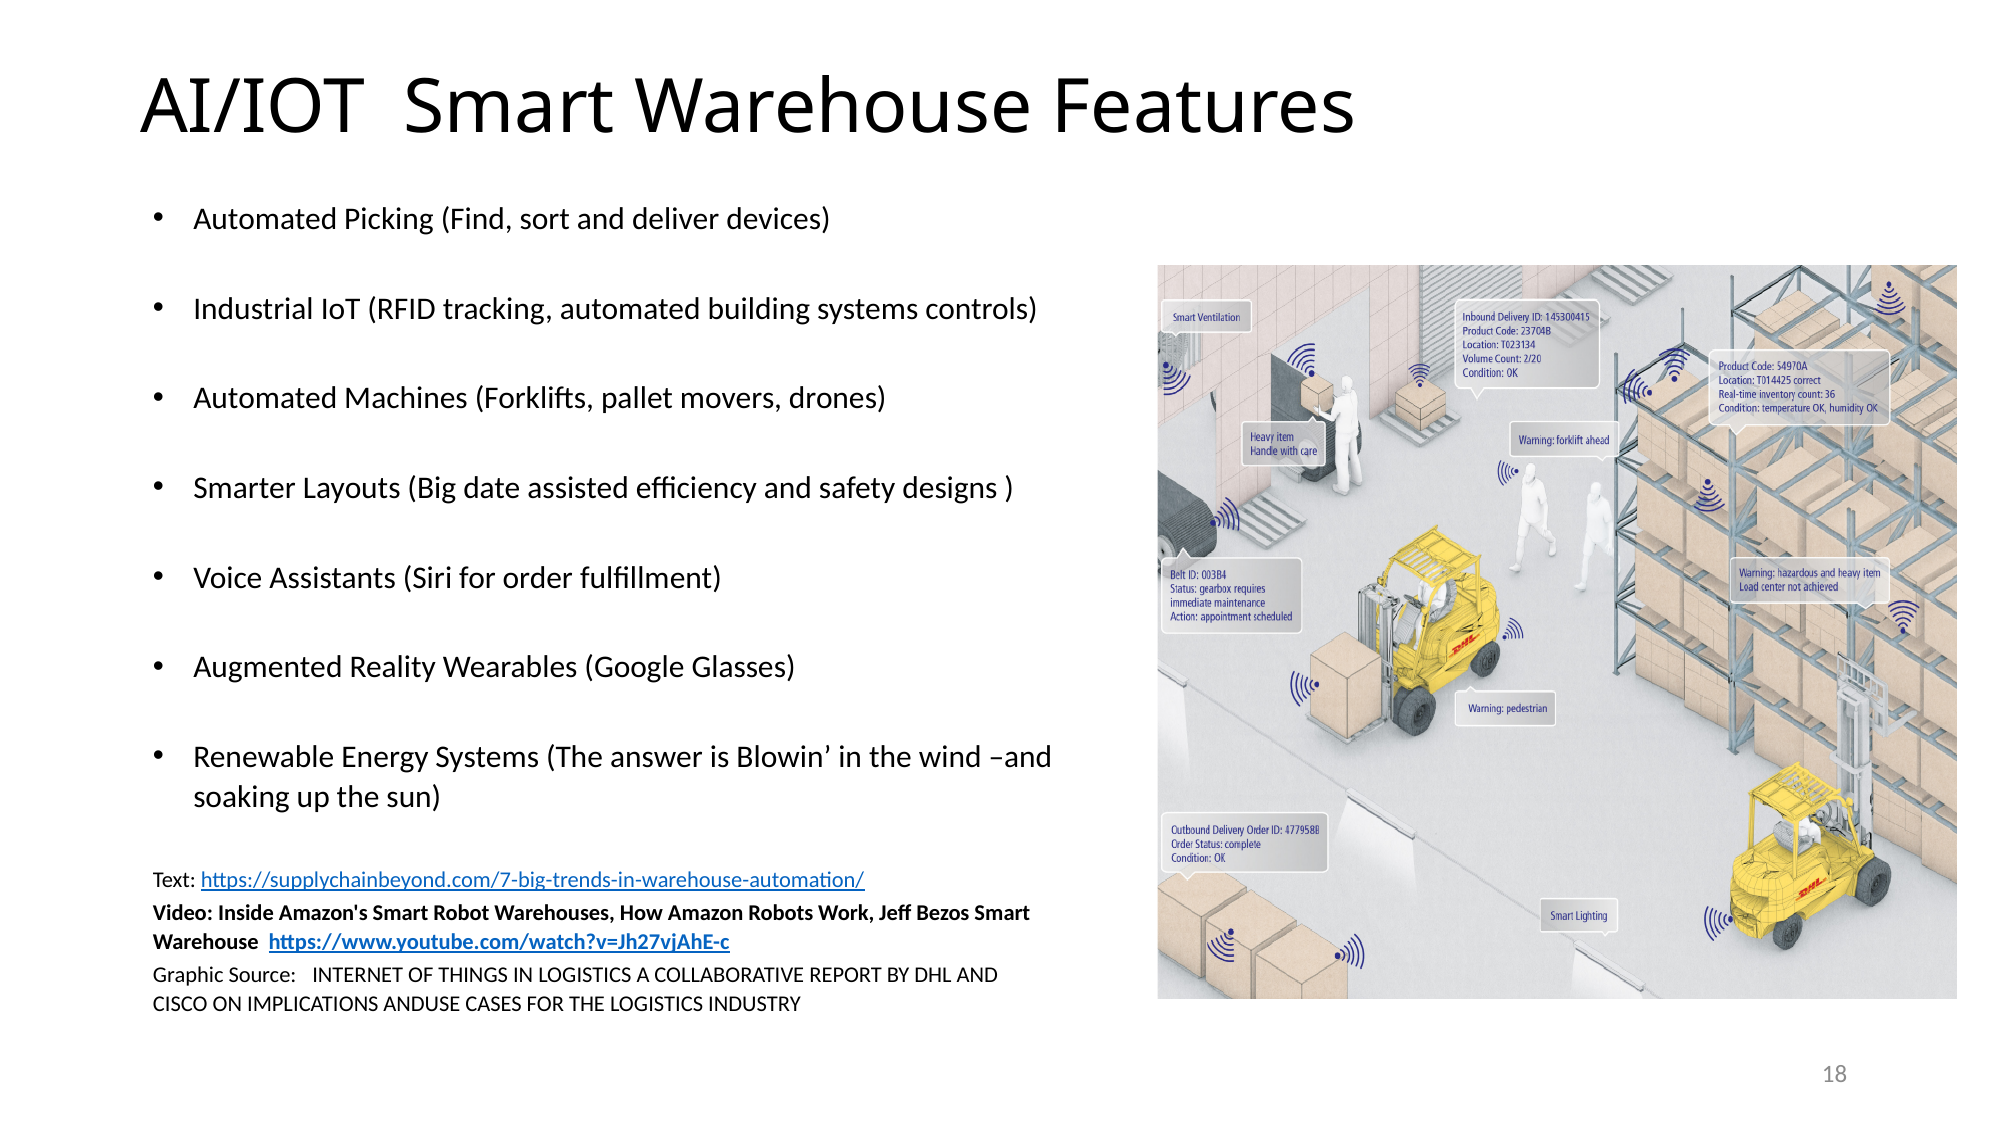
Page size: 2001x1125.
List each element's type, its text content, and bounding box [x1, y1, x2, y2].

picture [1157, 261, 1957, 999]
title AI/IOT Smart Warehouse Features [125, 0, 1850, 218]
slide_number 18 [1412, 1042, 1863, 1103]
list Automated Picking (Find, sort and deliver devices) Industrial IoT (RFID tracking, automated building systems controls) Automated Machines (Forklifts, pallet movers, drones) Smarter Layouts (Big date assisted efficiency and safety designs ) Voice Assistants (Siri for order fulfillment) Augmented Reality Wearables (Google Glasses) Renewable Energy Systems (The answer is Blowin’ in the wind –and soaking up the sun) Text: https://supplychainbeyond.com/7-big-trends-in-warehouse-automation/ Video: Inside Amazon's Smart Robot Warehouses, How Amazon Robots Work, Jeff Bezos Smart Warehouse https://www.youtube.com/watch?v=Jh27vjAhE-c Graphic Source: . INTERNET OF THINGS IN LOGISTICS A COLLABORATIVE REPORT BY DHL AND CISCO ON IMPLICATIONS ANDUSE CASES FOR THE LOGISTICS INDUSTRY [137, 188, 1069, 1060]
